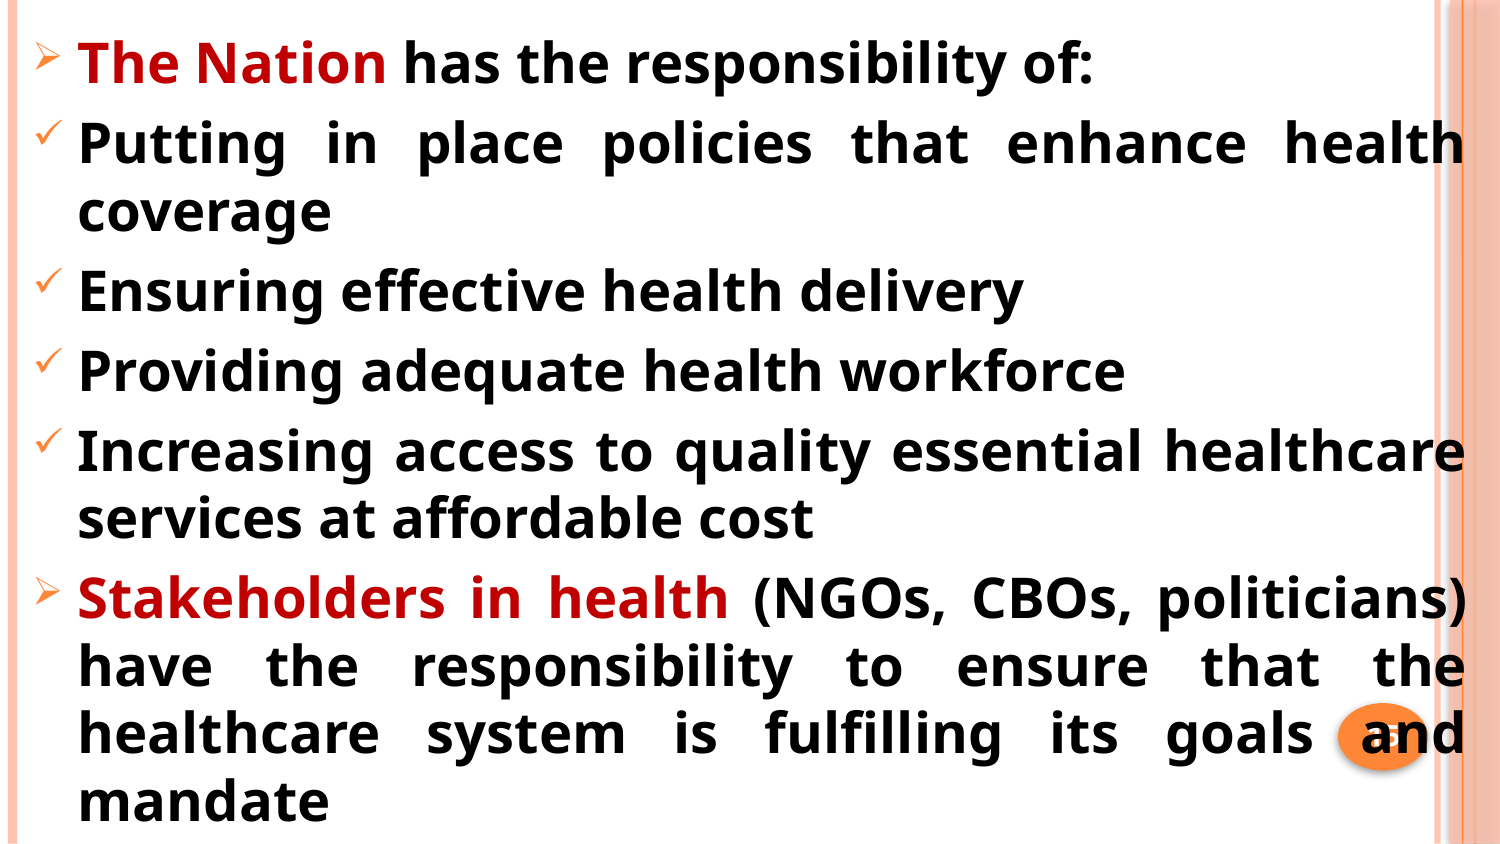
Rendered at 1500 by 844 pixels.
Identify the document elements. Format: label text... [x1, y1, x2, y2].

list The Nation has the responsibility of: Putting in place policies that enhance health coverage Ensuring effective health delivery Providing adequate health workforce Increasing access to quality essential healthcare services at affordable cost Stakeholders in health (NGOs, CBOs, politicians) have the responsibility to ensure that the healthcare system is fulfilling its goals and mandate [17, 20, 1483, 824]
slide_number 15 [1333, 705, 1434, 770]
